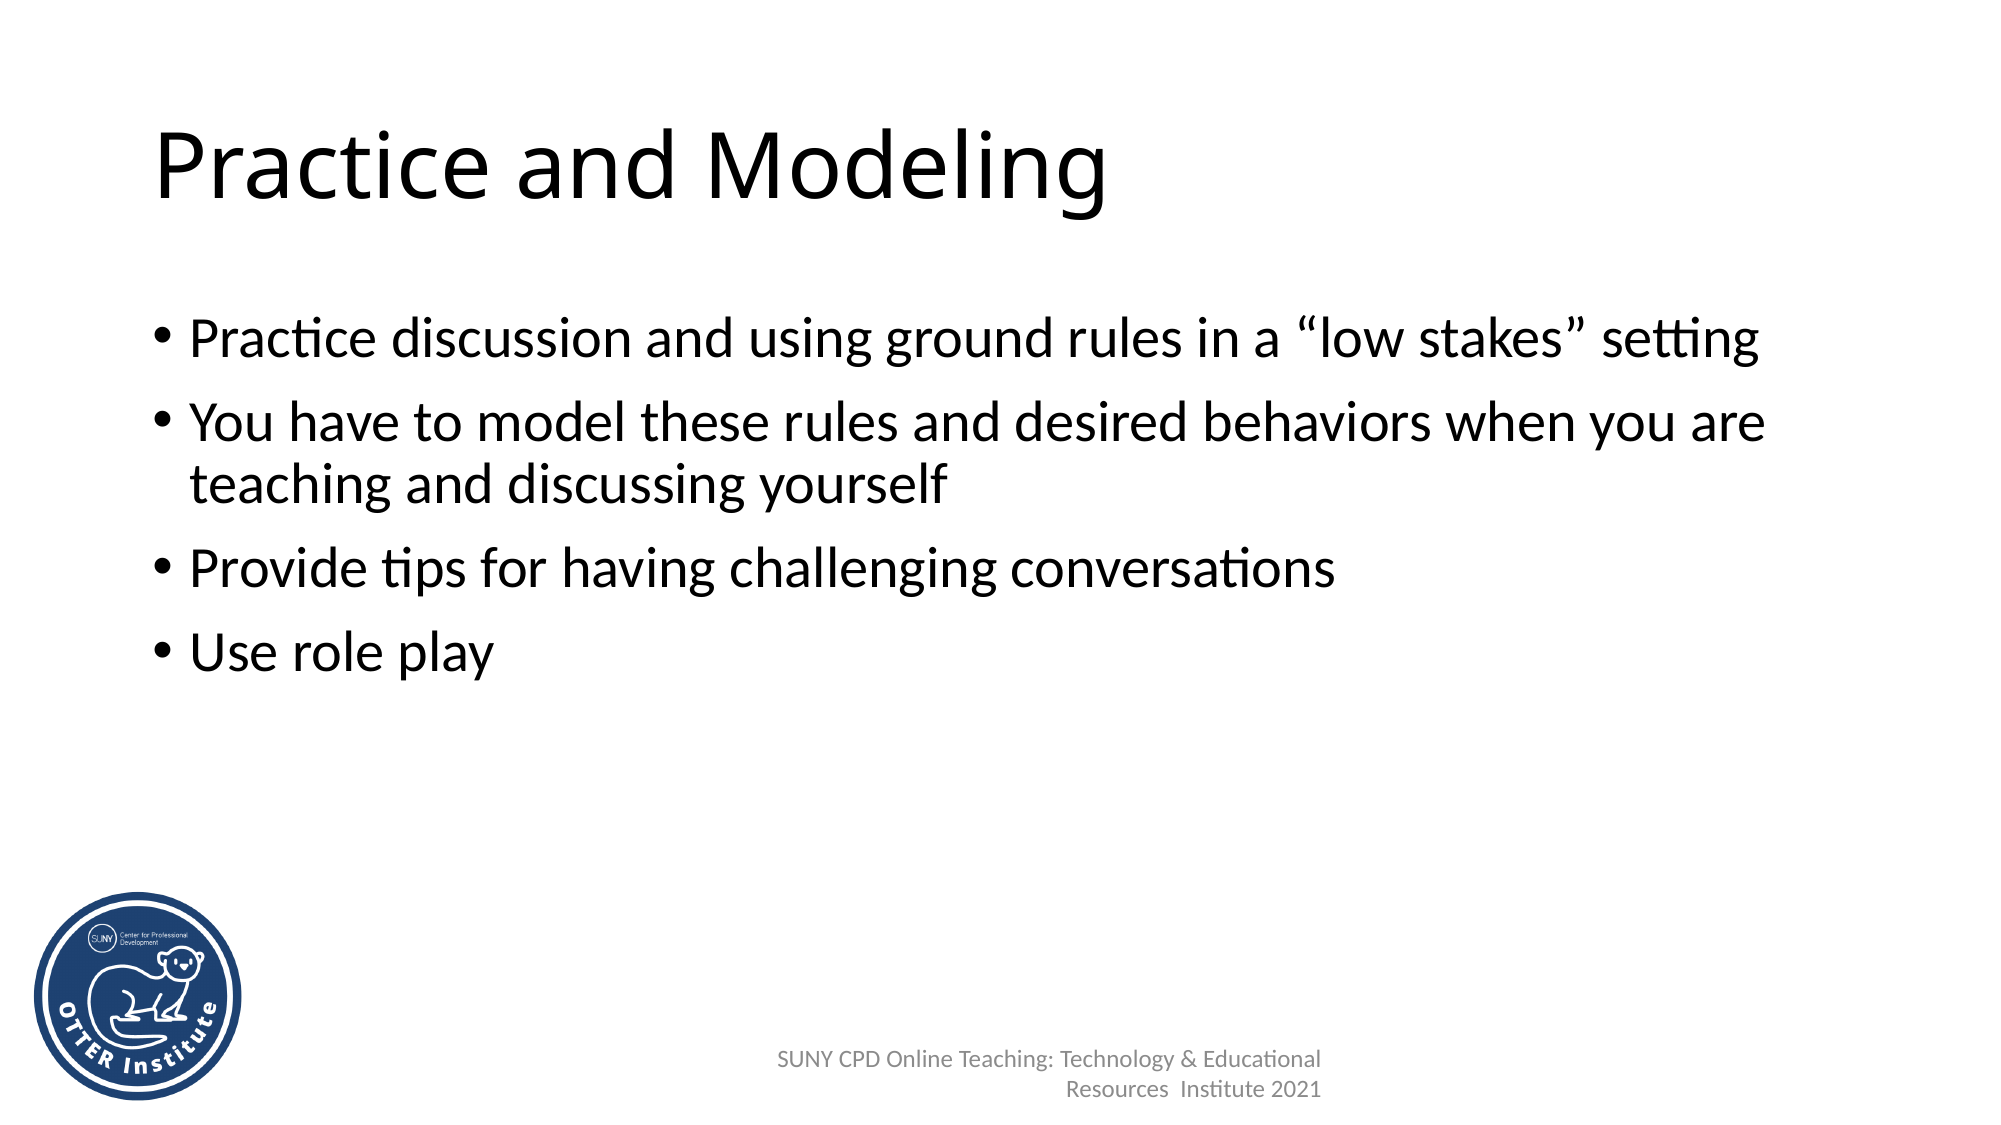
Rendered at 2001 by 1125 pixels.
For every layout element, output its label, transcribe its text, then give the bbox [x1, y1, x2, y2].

picture [31, 889, 244, 1103]
title Practice and Modeling [137, 59, 1863, 278]
footer SUNY CPD Online Teaching: Technology & Educational Resources Institute 2021 [662, 1042, 1338, 1103]
list Practice discussion and using ground rules in a “low stakes” setting You have to model these rules and desired behaviors when you are teaching and discussing yourself Provide tips for having challenging conversations Use role play [137, 299, 1863, 1014]
